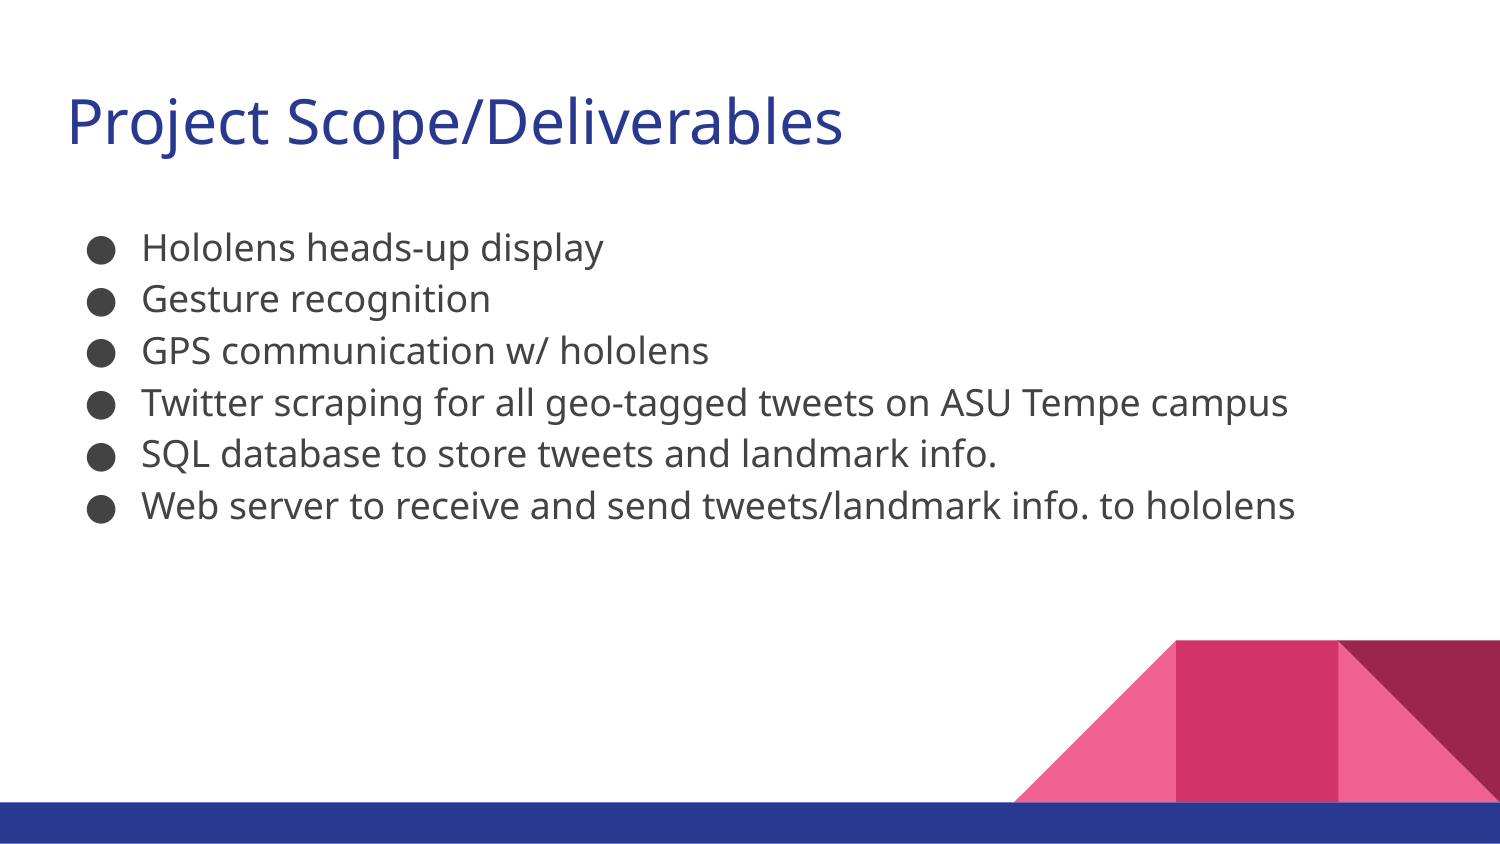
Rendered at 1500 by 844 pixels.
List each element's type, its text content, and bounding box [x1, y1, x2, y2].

title Project Scope/Deliverables [51, 67, 1449, 167]
list Hololens heads-up display Gesture recognition GPS communication w/ hololens Twitter scraping for all geo-tagged tweets on ASU Tempe campus SQL database to store tweets and landmark info. Web server to receive and send tweets/landmark info. to hololens [51, 201, 1449, 750]
